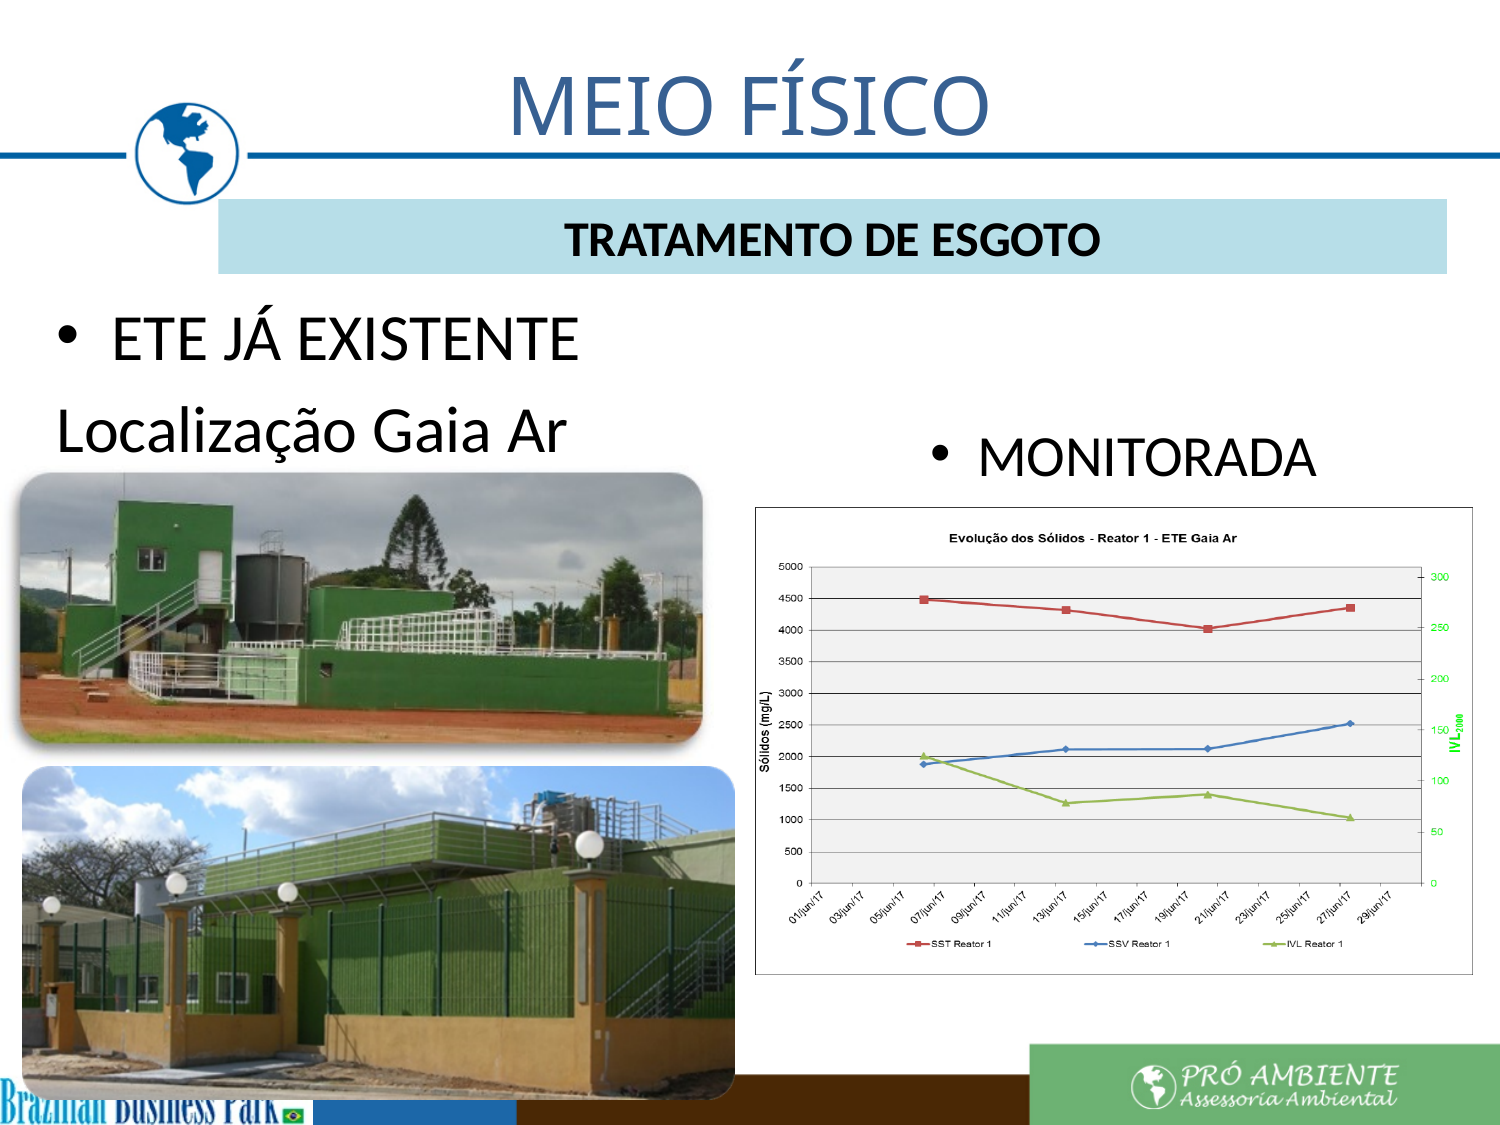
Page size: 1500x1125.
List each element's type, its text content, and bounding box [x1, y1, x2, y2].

text_box MONITORADA [915, 410, 1388, 496]
list ETE JÁ EXISTENTE Localização Gaia Ar [41, 286, 621, 463]
picture [0, 0, 1500, 1125]
title MEIO FÍSICO [75, 45, 1425, 161]
text_box TRATAMENTO DE ESGOTO [218, 199, 1447, 274]
